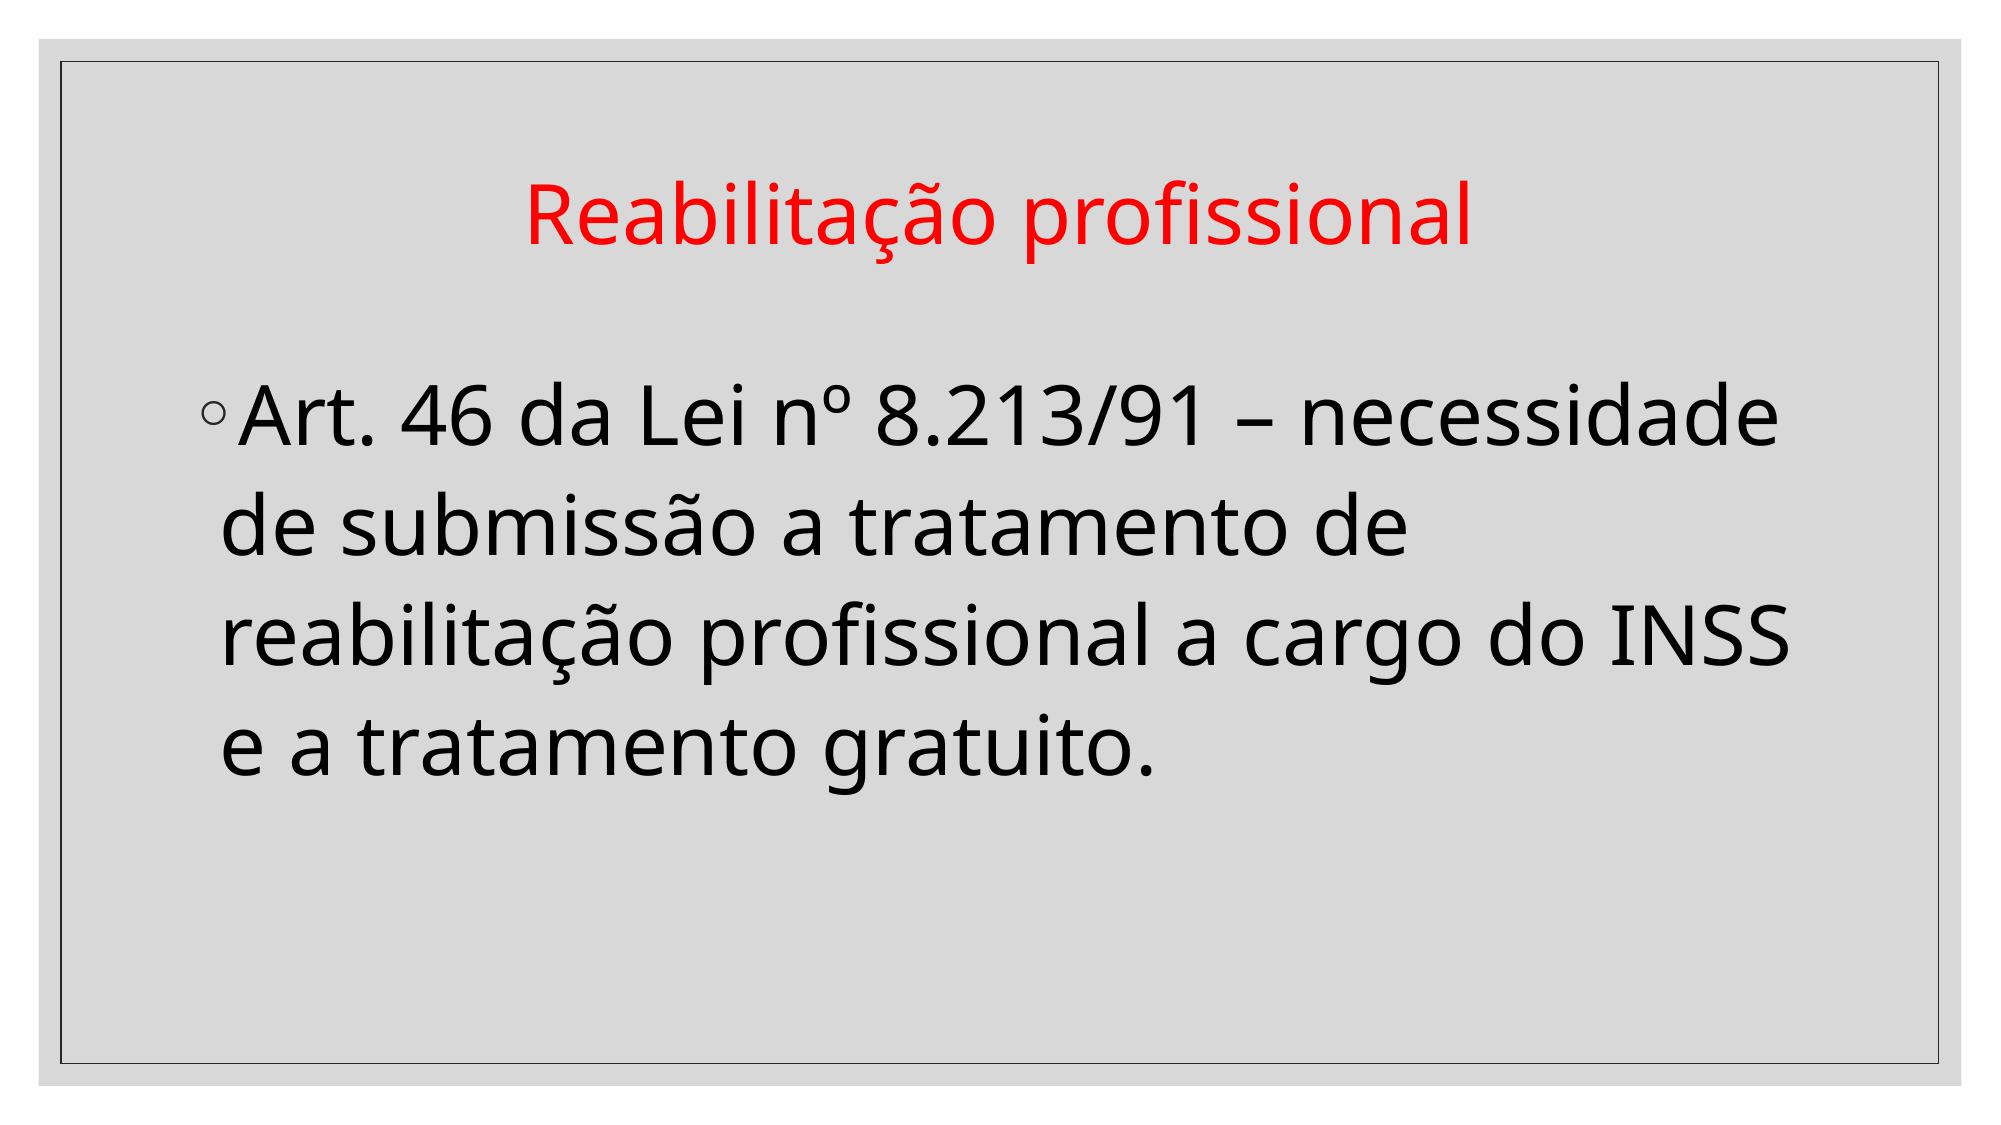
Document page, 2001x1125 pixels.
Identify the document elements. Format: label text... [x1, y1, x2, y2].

list Art. 46 da Lei nº 8.213/91 – necessidade de submissão a tratamento de reabilitação profissional a cargo do INSS e a tratamento gratuito. [174, 345, 1825, 977]
title Reabilitação profissional [174, 105, 1825, 331]
